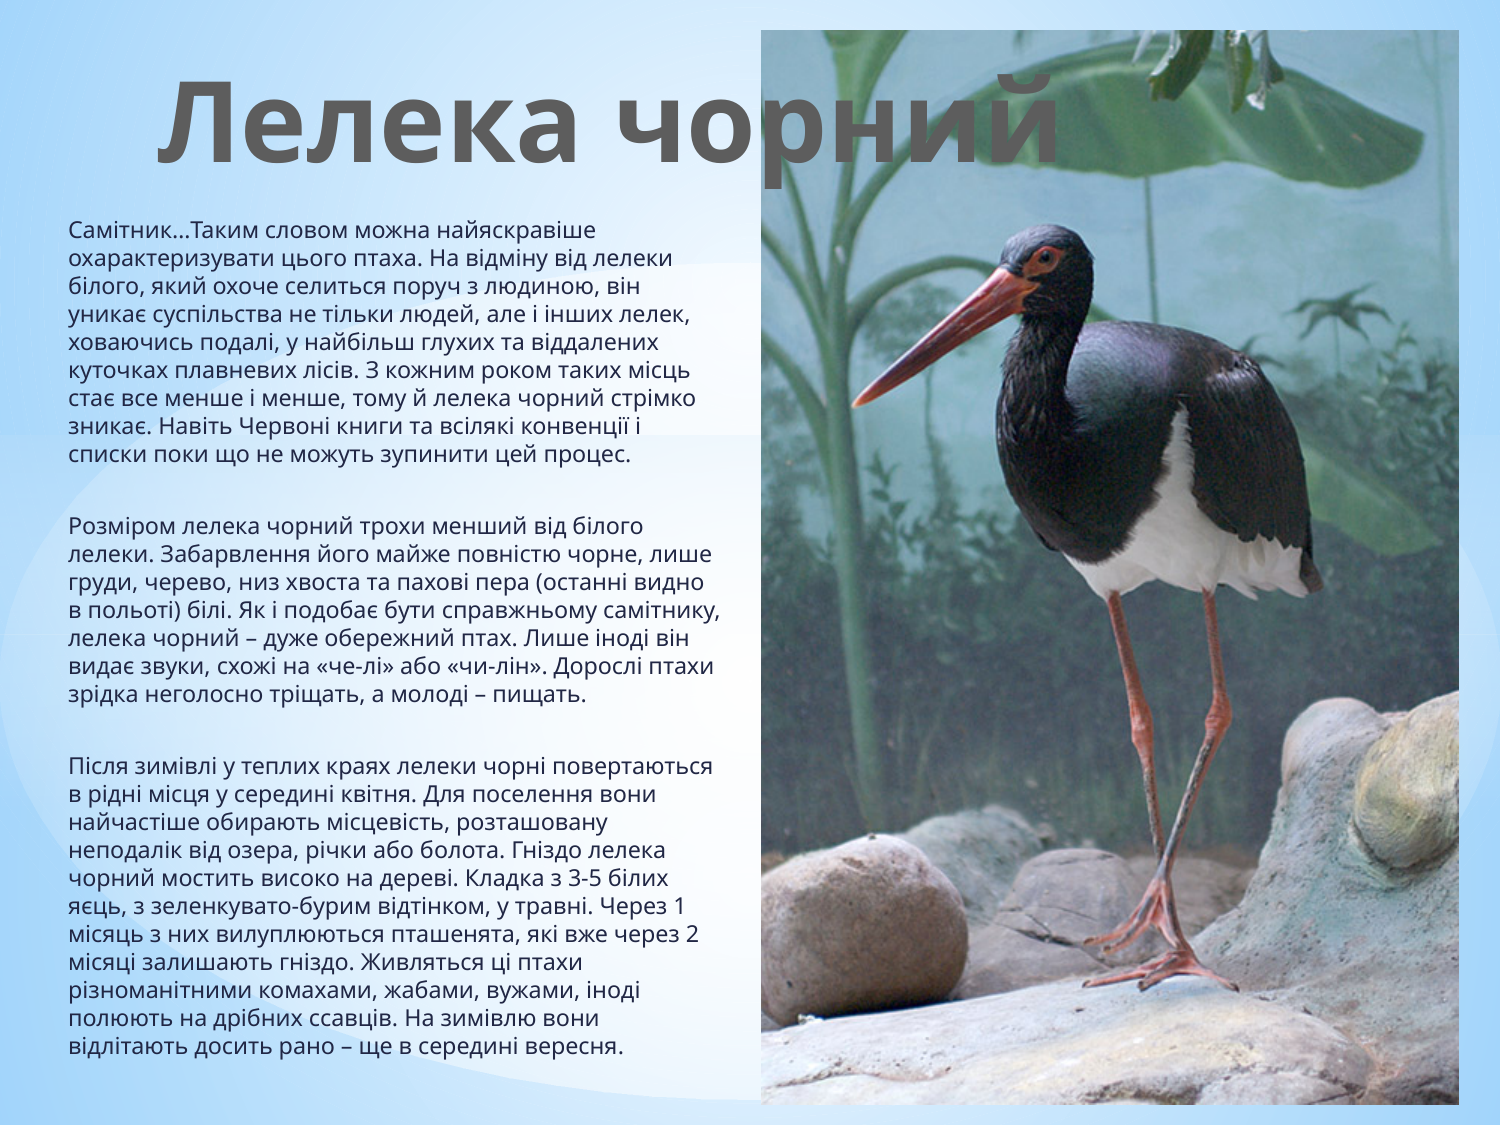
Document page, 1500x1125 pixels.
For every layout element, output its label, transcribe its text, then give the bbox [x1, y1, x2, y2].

title Лелека чорний [112, 42, 755, 185]
subtitle Самітник…Таким словом можна найяскравіше охарактеризувати цього птаха. На відміну від лелеки білого, який охоче селиться поруч з людиною, він уникає суспільства не тільки людей, але і інших лелек, ховаючись подалі, у найбільш глухих та віддалених куточках плавневих лісів. З кожним роком таких місць стає все менше і менше, тому й лелека чорний стрімко зникає. Навіть Червоні книги та всілякі конвенції і списки поки що не можуть зупинити цей процес. Розміром лелека чорний трохи менший від білого лелеки. Забарвлення його майже повністю чорне, лише груди, черево, низ хвоста та пахові пера (останні видно в польоті) білі. Як і подобає бути справжньому самітнику, лелека чорний – дуже обережний птах. Лише іноді він видає звуки, схожі на «че-лі» або «чи-лін». Дорослі птахи зрідка неголосно тріщать, а молоді – пищать. Після зимівлі у теплих краях лелеки чорні повертаються в рідні місця у середині квітня. Для поселення вони найчастіше обирають місцевість, розташовану неподалік від озера, річки або болота. Гніздо лелека чорний мостить високо на дереві. Кладка з 3-5 білих яєць, з зеленкувато-бурим відтінком, у травні. Через 1 місяць з них вилуплюються пташенята, які вже через 2 місяці залишають гніздо. Живляться ці птахи різноманітними комахами, жабами, вужами, іноді полюють на дрібних ссавців. На зимівлю вони відлітають досить рано – ще в середині вересня. [53, 208, 739, 1083]
picture [761, 30, 1459, 1105]
